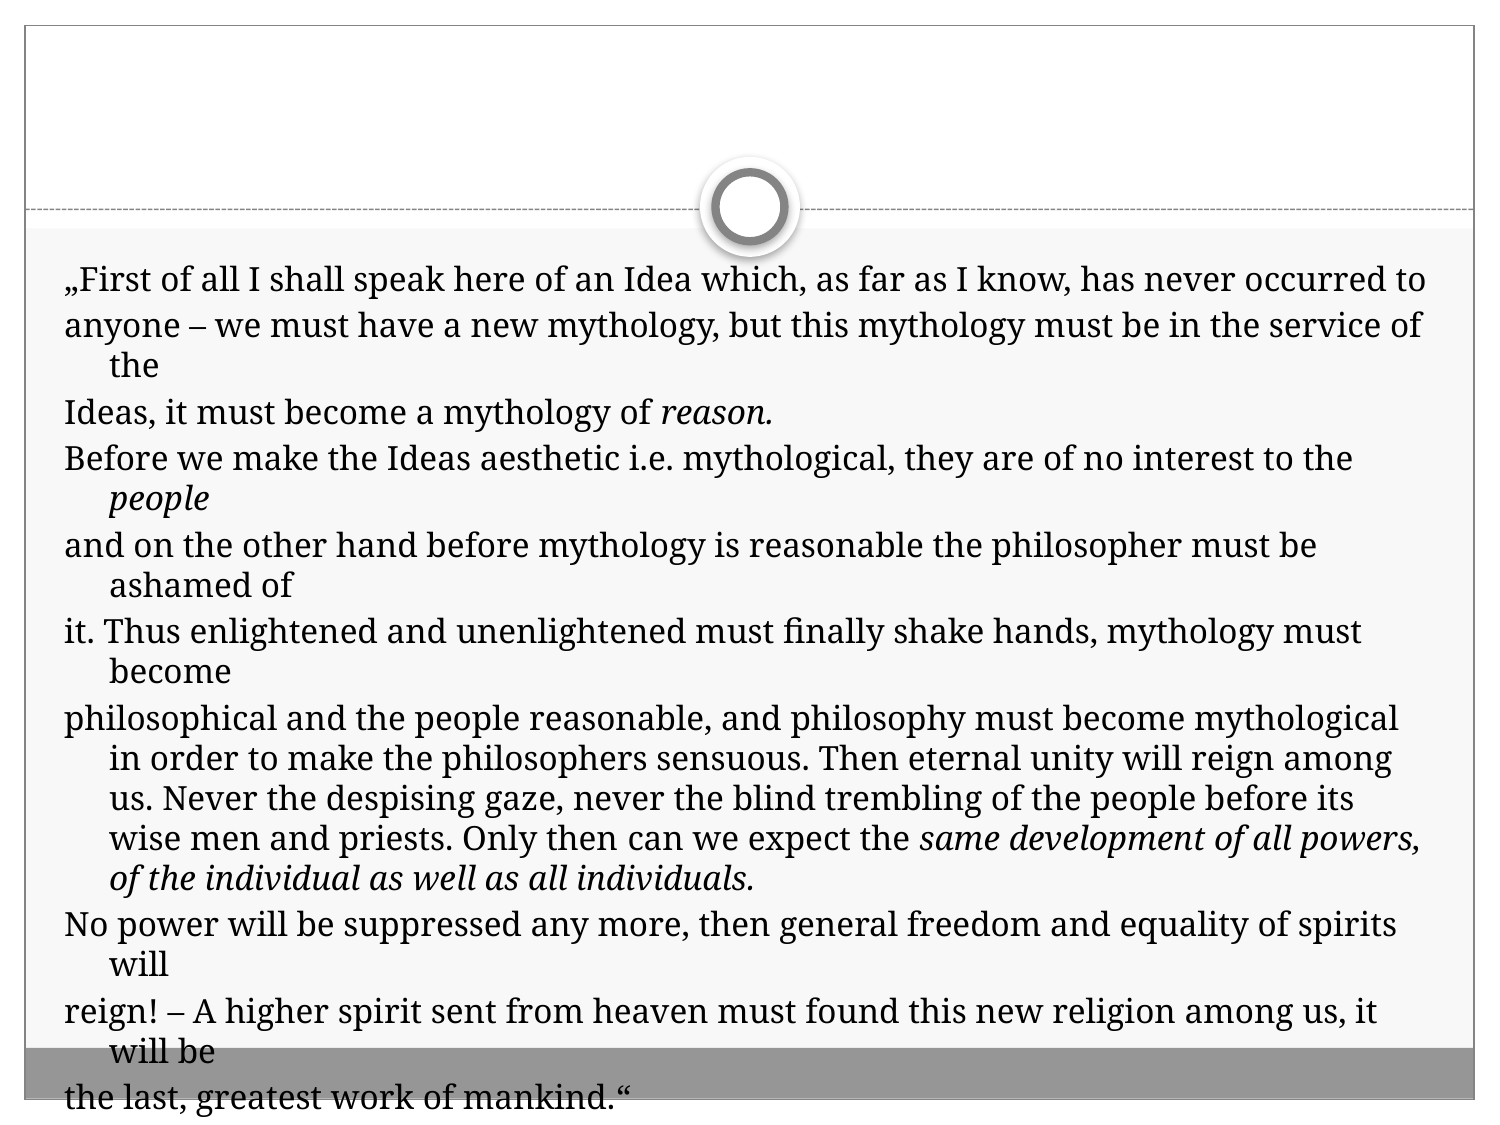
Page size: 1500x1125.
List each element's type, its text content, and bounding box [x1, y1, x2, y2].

list „First of all I shall speak here of an Idea which, as far as I know, has never occurred to anyone – we must have a new mythology, but this mythology must be in the service of the Ideas, it must become a mythology of reason. Before we make the Ideas aesthetic i.e. mythological, they are of no interest to the people and on the other hand before mythology is reasonable the philosopher must be ashamed of it. Thus enlightened and unenlightened must finally shake hands, mythology must become philosophical and the people reasonable, and philosophy must become mythological in order to make the philosophers sensuous. Then eternal unity will reign among us. Never the despising gaze, never the blind trembling of the people before its wise men and priests. Only then can we expect the same development of all powers, of the individual as well as all individuals. No power will be suppressed any more, then general freedom and equality of spirits will reign! – A higher spirit sent from heaven must found this new religion among us, it will be the last, greatest work of mankind.“ [49, 250, 1445, 1001]
